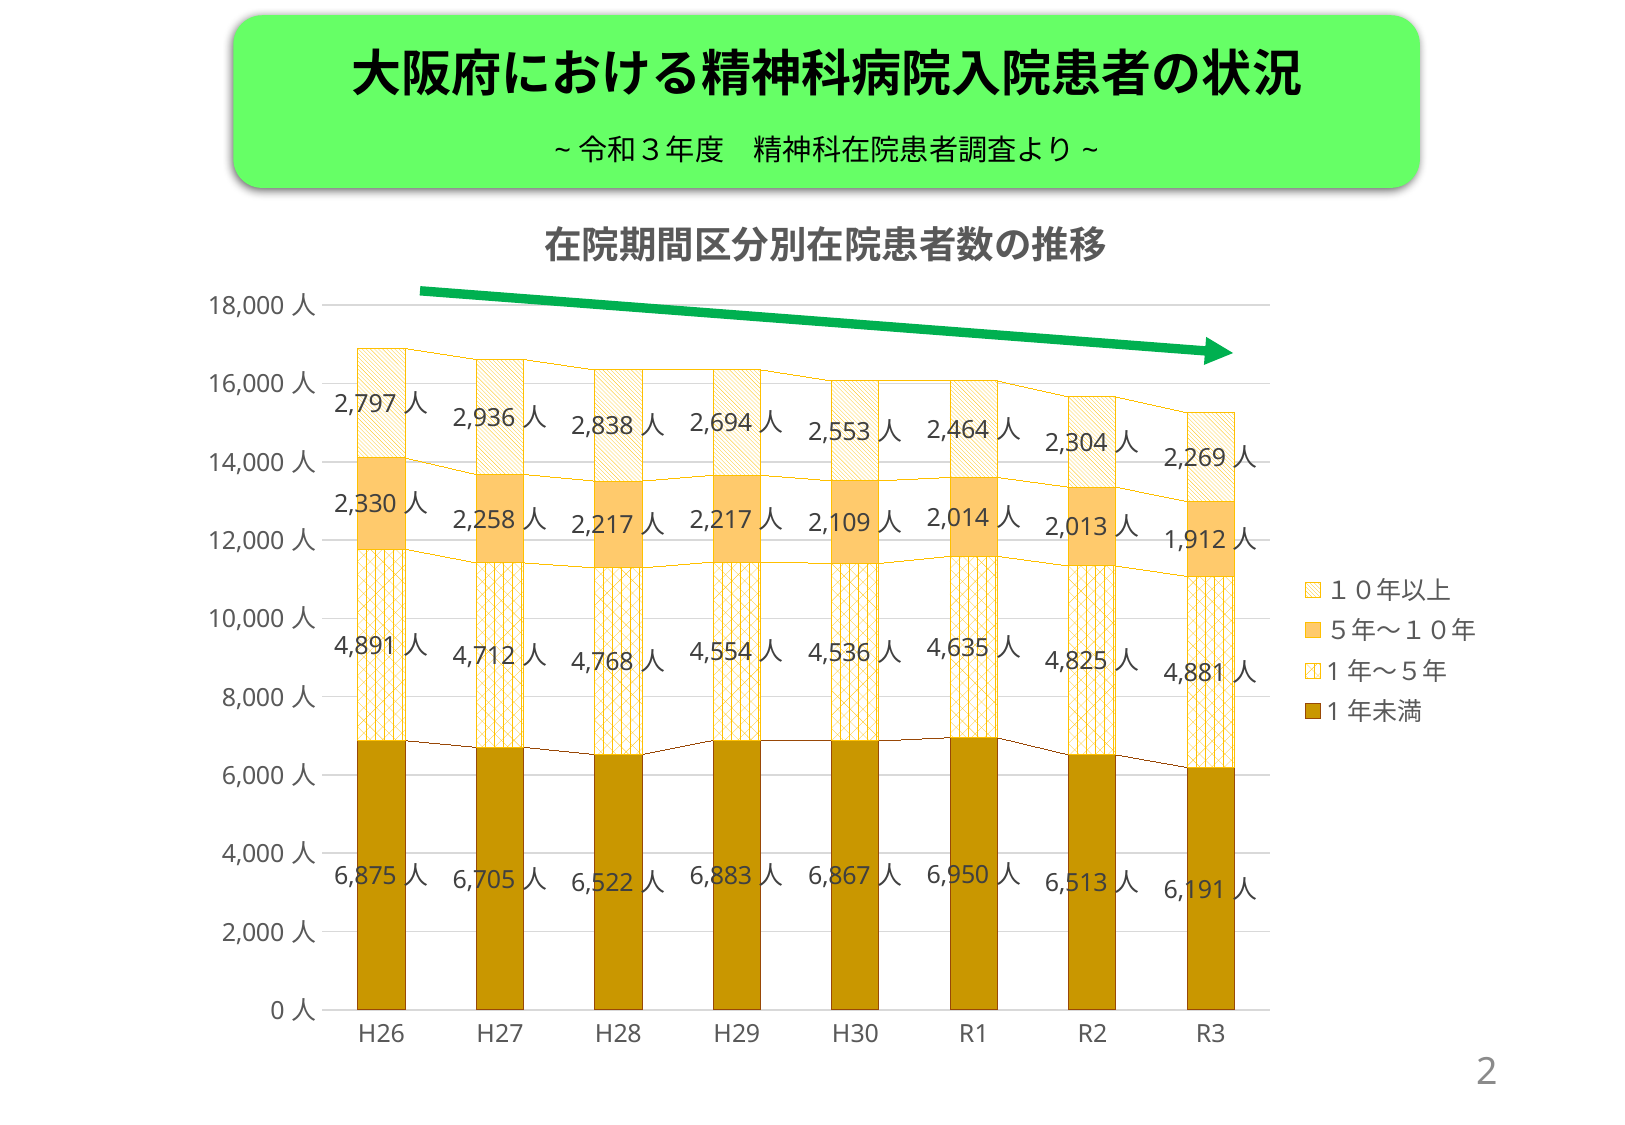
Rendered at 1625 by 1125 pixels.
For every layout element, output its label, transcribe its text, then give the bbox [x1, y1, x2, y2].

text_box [419, 290, 1234, 353]
text_box 大阪府における精神科病院入院患者の状況 ~令和３年度 精神科在院患者調査より~ [233, 15, 1420, 188]
slide_number 2 [1147, 1042, 1513, 1103]
chart [150, 203, 1498, 1098]
